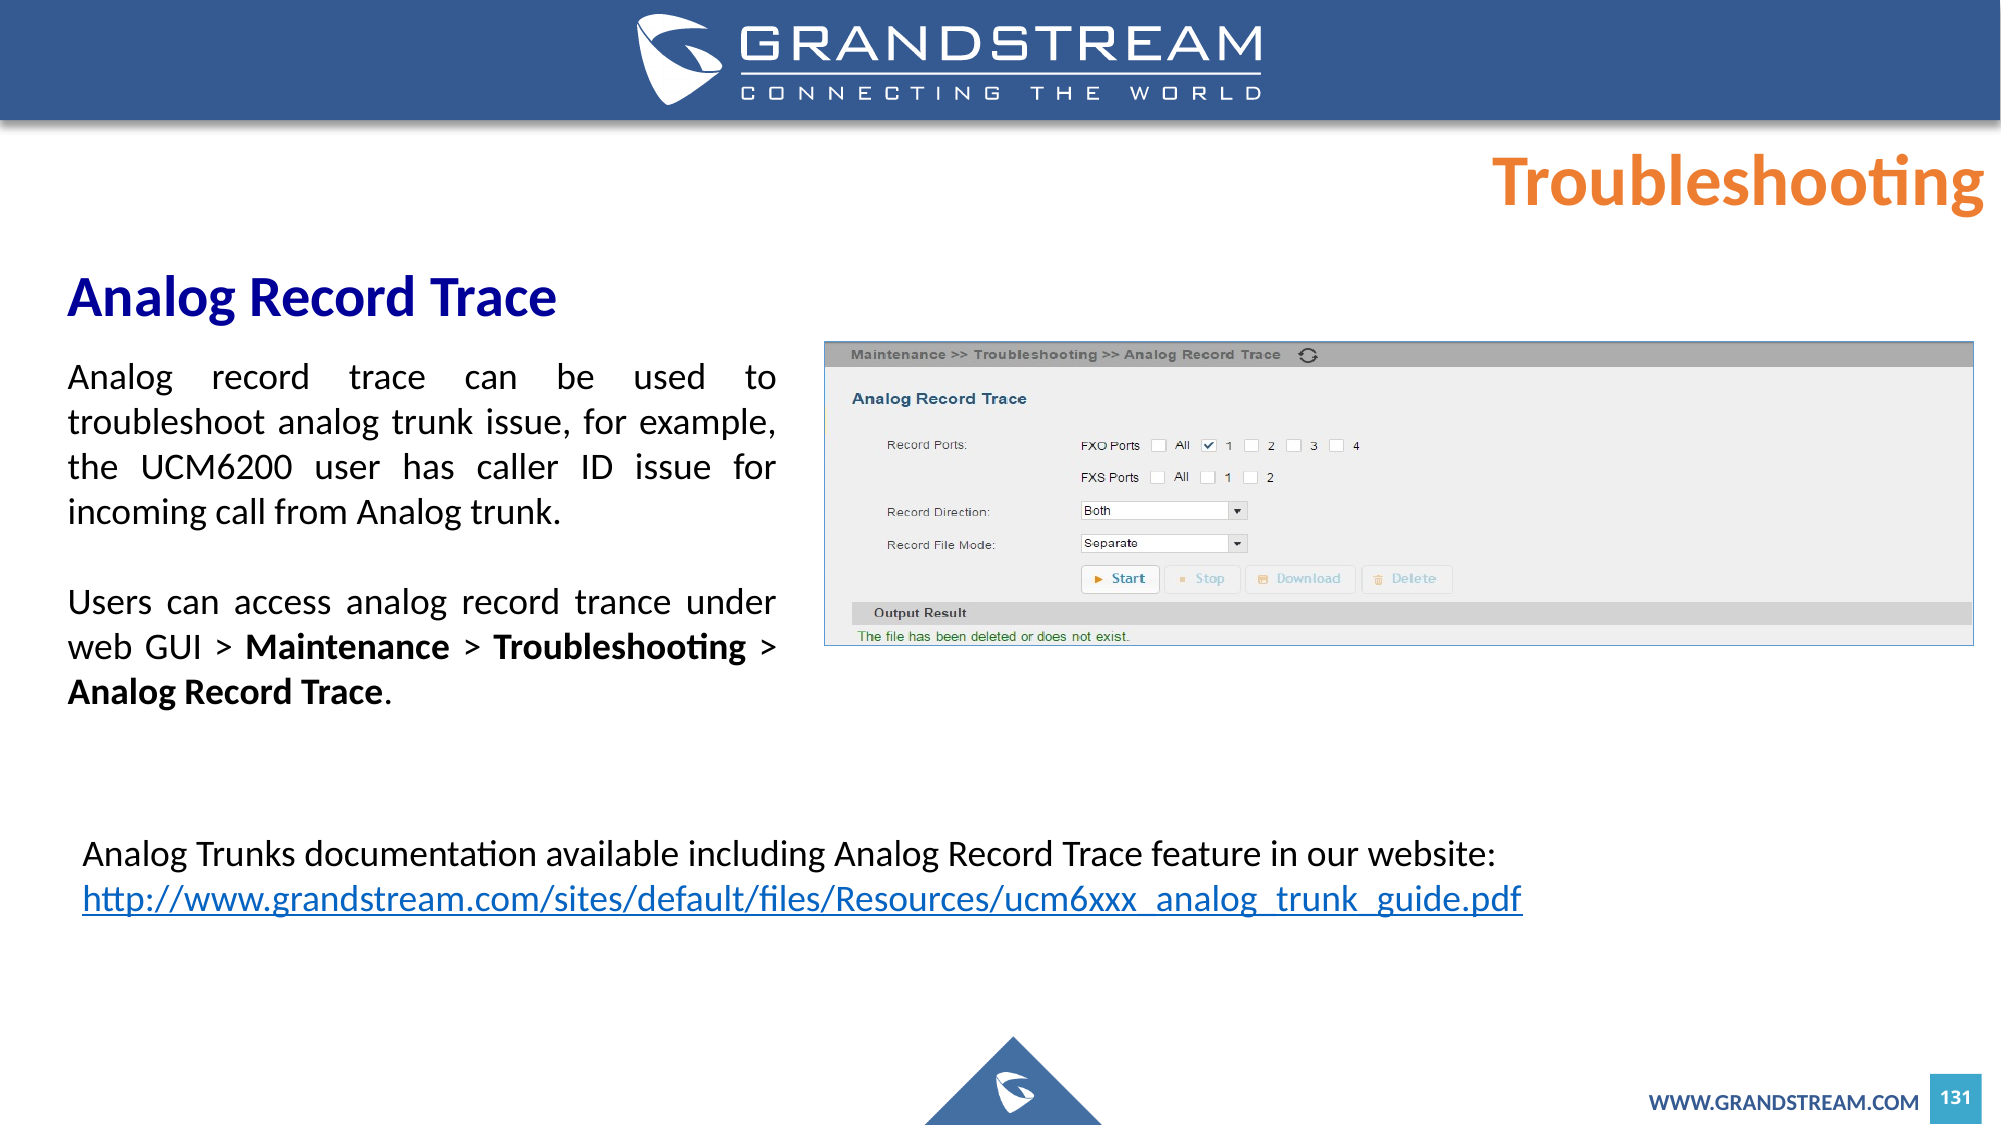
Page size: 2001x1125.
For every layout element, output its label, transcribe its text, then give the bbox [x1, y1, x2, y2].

text_box Analog record trace can be used to troubleshoot analog trunk issue, for example, the UCM6200 user has caller ID issue for incoming call from Analog trunk. Users can access analog record trance under web GUI > Maintenance > Troubleshooting > Analog Record Trace. [52, 344, 793, 720]
text_box Troubleshooting [0, 125, 2000, 228]
text_box Analog Trunks documentation available including Analog Record Trace feature in our website: http://www.grandstream.com/sites/default/files/Resources/ucm6xxx_analog_trunk_guide.pdf [67, 821, 1611, 972]
text_box Analog Record Trace [52, 216, 1596, 317]
picture [824, 341, 1974, 646]
picture [637, 14, 1261, 105]
